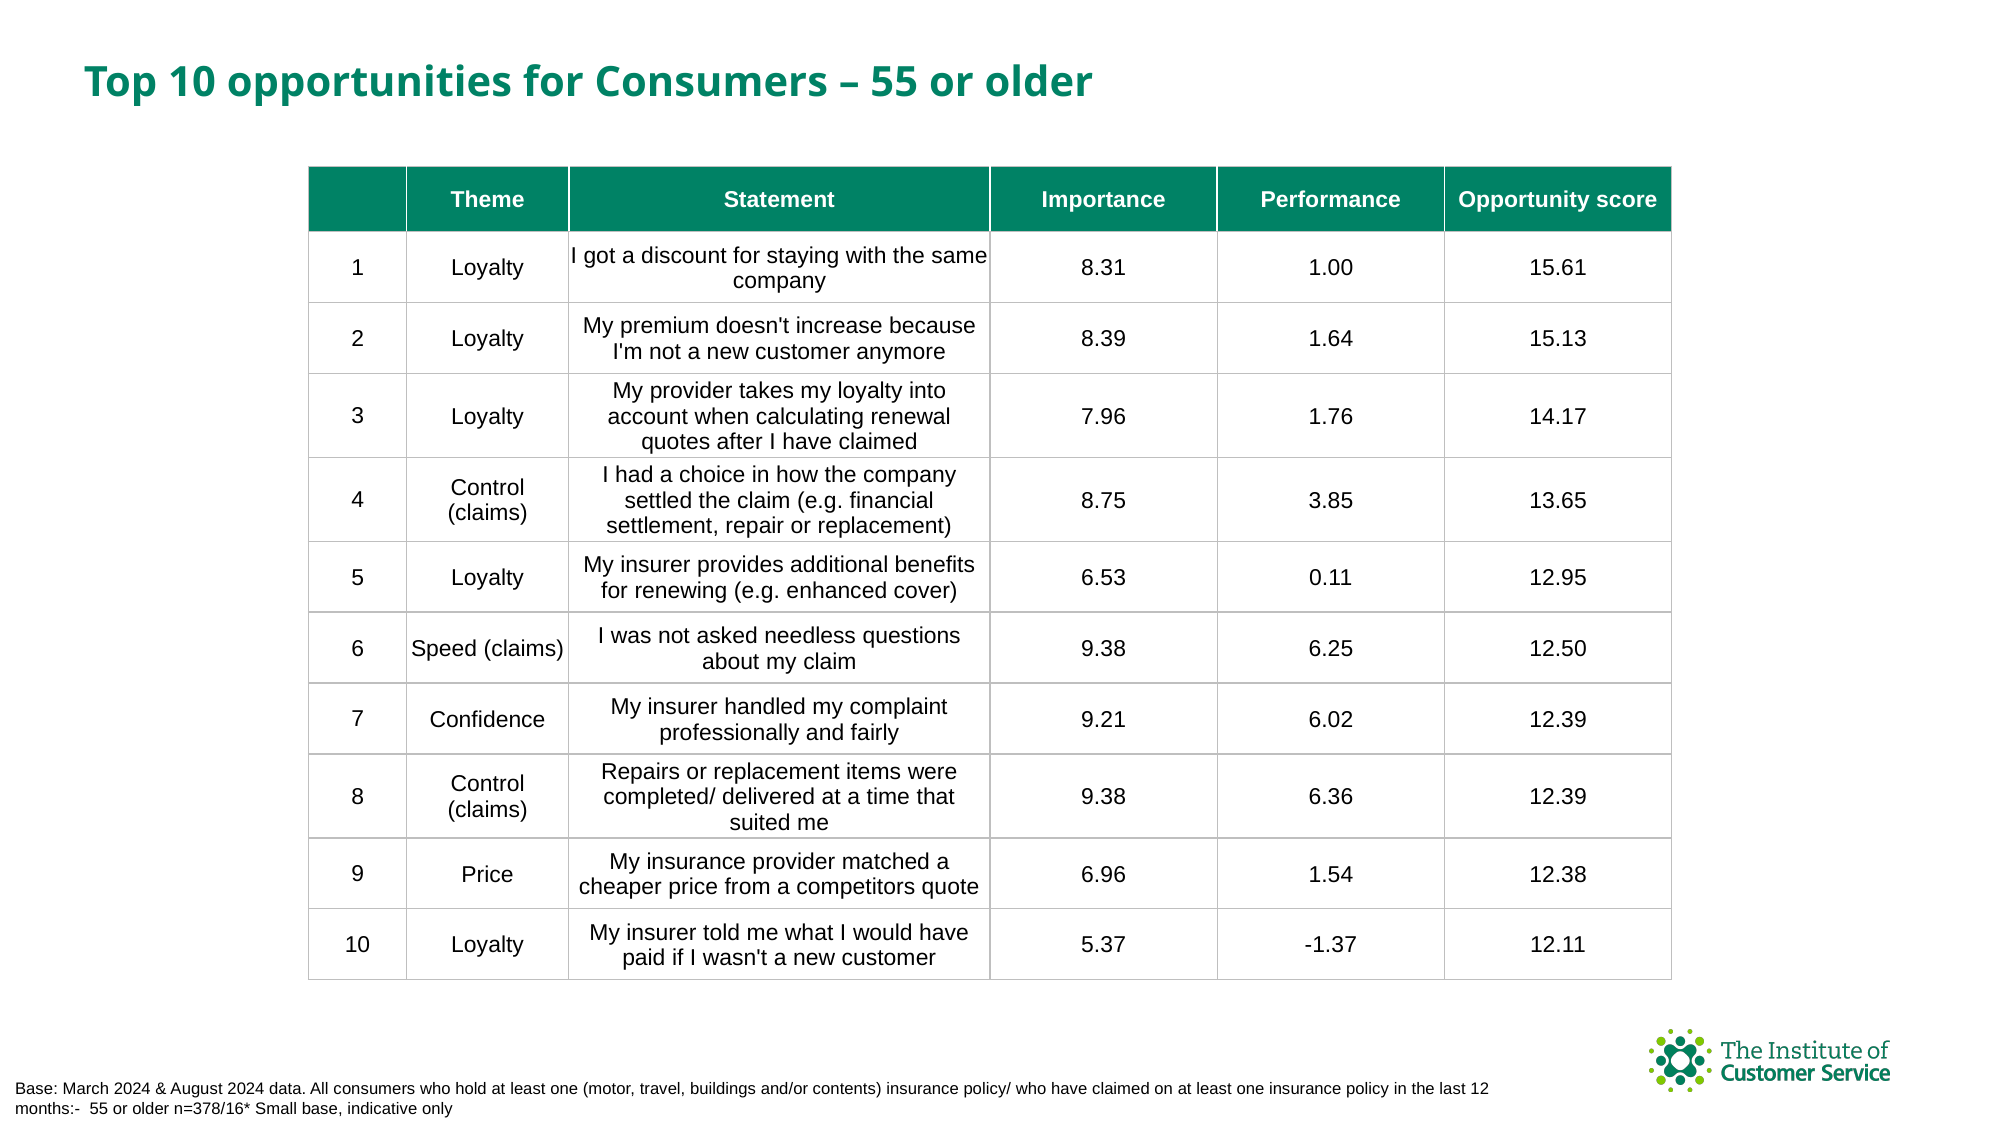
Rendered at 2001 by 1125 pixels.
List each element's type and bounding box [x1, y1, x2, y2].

picture [1649, 1029, 1890, 1092]
table_cell [1218, 374, 1444, 457]
table_cell [991, 839, 1217, 908]
table_cell [1218, 458, 1444, 541]
table_header [1218, 167, 1444, 231]
table_cell [1218, 303, 1444, 373]
table_cell [991, 458, 1217, 541]
table_cell [407, 303, 568, 373]
table_cell [569, 374, 989, 457]
table_cell [1218, 542, 1444, 611]
table_cell [1218, 684, 1444, 753]
table_cell [991, 684, 1217, 753]
table_cell [407, 458, 568, 541]
table_cell [407, 755, 568, 837]
text_box [69, 47, 1912, 113]
table_cell [309, 755, 406, 837]
table_cell [309, 839, 406, 908]
text_box [0, 1070, 1538, 1125]
table_cell [991, 613, 1217, 682]
table_cell [991, 542, 1217, 611]
table_cell [569, 458, 989, 541]
table_cell [991, 232, 1217, 302]
table_cell [991, 755, 1217, 837]
table_header [407, 167, 568, 231]
table_cell [309, 909, 406, 979]
table_cell [569, 542, 989, 611]
table_header [991, 167, 1216, 231]
table_cell [309, 542, 406, 611]
table_cell [1445, 909, 1671, 979]
table_cell [1445, 684, 1671, 753]
table_cell [569, 909, 989, 979]
table_cell [407, 542, 568, 611]
table_header [309, 167, 406, 231]
table_cell [407, 613, 568, 682]
table_cell [1218, 909, 1444, 979]
table_cell [569, 232, 989, 302]
table_cell [991, 374, 1217, 457]
table_cell [407, 374, 568, 457]
table_cell [1445, 303, 1671, 373]
table_cell [407, 232, 568, 302]
table_cell [309, 232, 406, 302]
table_cell [309, 613, 406, 682]
table_cell [1445, 232, 1671, 302]
table_cell [309, 684, 406, 753]
table_cell [407, 839, 568, 908]
table_cell [309, 303, 406, 373]
table_cell [569, 303, 989, 373]
table_cell [569, 613, 989, 682]
table_cell [1445, 374, 1671, 457]
table_cell [1218, 232, 1444, 302]
table_cell [991, 909, 1217, 979]
table_cell [1445, 613, 1671, 682]
table_cell [569, 684, 989, 753]
table_cell [1445, 755, 1671, 837]
table_cell [1218, 839, 1444, 908]
table_cell [1445, 839, 1671, 908]
table_cell [569, 755, 989, 837]
table_header [1445, 167, 1671, 231]
table_cell [991, 303, 1217, 373]
table_cell [1218, 613, 1444, 682]
table_cell [309, 374, 406, 457]
table_cell [407, 684, 568, 753]
table_cell [407, 909, 568, 979]
table_cell [569, 839, 989, 908]
table_header [570, 167, 989, 231]
table_cell [1445, 458, 1671, 541]
table_cell [1445, 542, 1671, 611]
table_cell [309, 458, 406, 541]
table_cell [1218, 755, 1444, 837]
